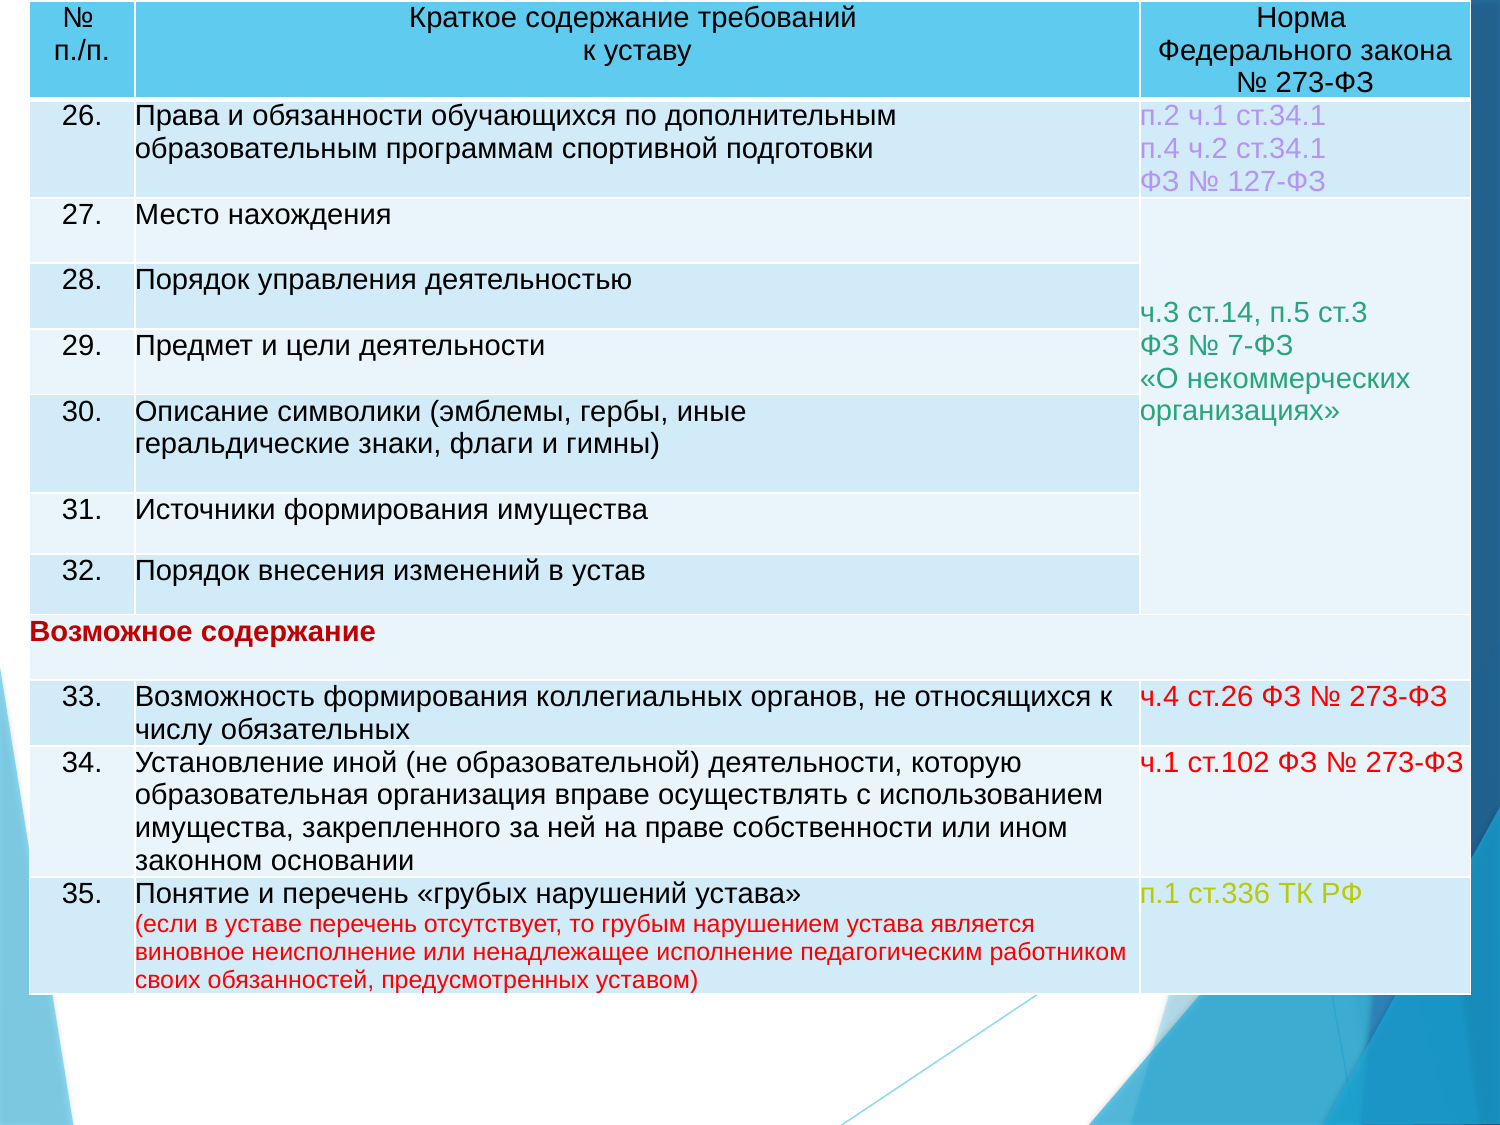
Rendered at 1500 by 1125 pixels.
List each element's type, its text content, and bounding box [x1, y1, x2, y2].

table_header Краткое содержание требований к уставу [136, 2, 1139, 97]
table_cell Порядок внесения изменений в устав [136, 555, 1139, 614]
table_cell Установление иной (не образовательной) деятельности, которую образовательная организация вправе осуществлять с использованием имущества, закрепленного за ней на праве собственности или ином законном основании [136, 747, 1139, 876]
table_cell Возможность формирования коллегиальных органов, не относящихся к числу обязательных [136, 681, 1139, 745]
table_cell 30. [30, 395, 134, 492]
table_cell п.1 ст.336 ТК РФ [1141, 878, 1470, 993]
table_cell 34. [30, 747, 134, 876]
table_header № п./п. [30, 2, 134, 97]
table_cell 27. [30, 199, 134, 262]
table_cell Порядок управления деятельностью [136, 264, 1139, 328]
table_cell ч.3 ст.14, п.5 ст.3 ФЗ № 7-ФЗ «О некоммерческих организациях» [1141, 199, 1470, 614]
table_cell 33. [30, 681, 134, 745]
table_cell Описание символики (эмблемы, гербы, иные геральдические знаки, флаги и гимны) [136, 395, 1139, 492]
table_cell 31. [30, 494, 134, 553]
table_cell ч.1 ст.102 ФЗ № 273-ФЗ [1141, 747, 1470, 876]
table_cell Источники формирования имущества [136, 494, 1139, 553]
table_cell ч.4 ст.26 ФЗ № 273-ФЗ [1141, 681, 1470, 745]
table_cell Место нахождения [136, 199, 1139, 262]
table_cell Предмет и цели деятельности [136, 330, 1139, 394]
table_cell Права и обязанности обучающихся по дополнительным образовательным программам спортивной подготовки [136, 102, 1139, 197]
table_cell Возможное содержание [30, 615, 1470, 679]
table_header Норма Федерального закона № 273-ФЗ [1141, 2, 1470, 97]
table_cell 32. [30, 555, 134, 614]
table_cell 28. [30, 264, 134, 328]
table_cell 26. [30, 102, 134, 197]
table_cell 35. [30, 878, 134, 993]
table_cell п.2 ч.1 ст.34.1 п.4 ч.2 ст.34.1 ФЗ № 127-ФЗ [1141, 102, 1470, 197]
table_cell Понятие и перечень «грубых нарушений устава» (если в уставе перечень отсутствует, то грубым нарушением устава является виновное неисполнение или ненадлежащее исполнение педагогическим работником своих обязанностей, предусмотренных уставом) [136, 878, 1139, 993]
table_cell 29. [30, 330, 134, 394]
